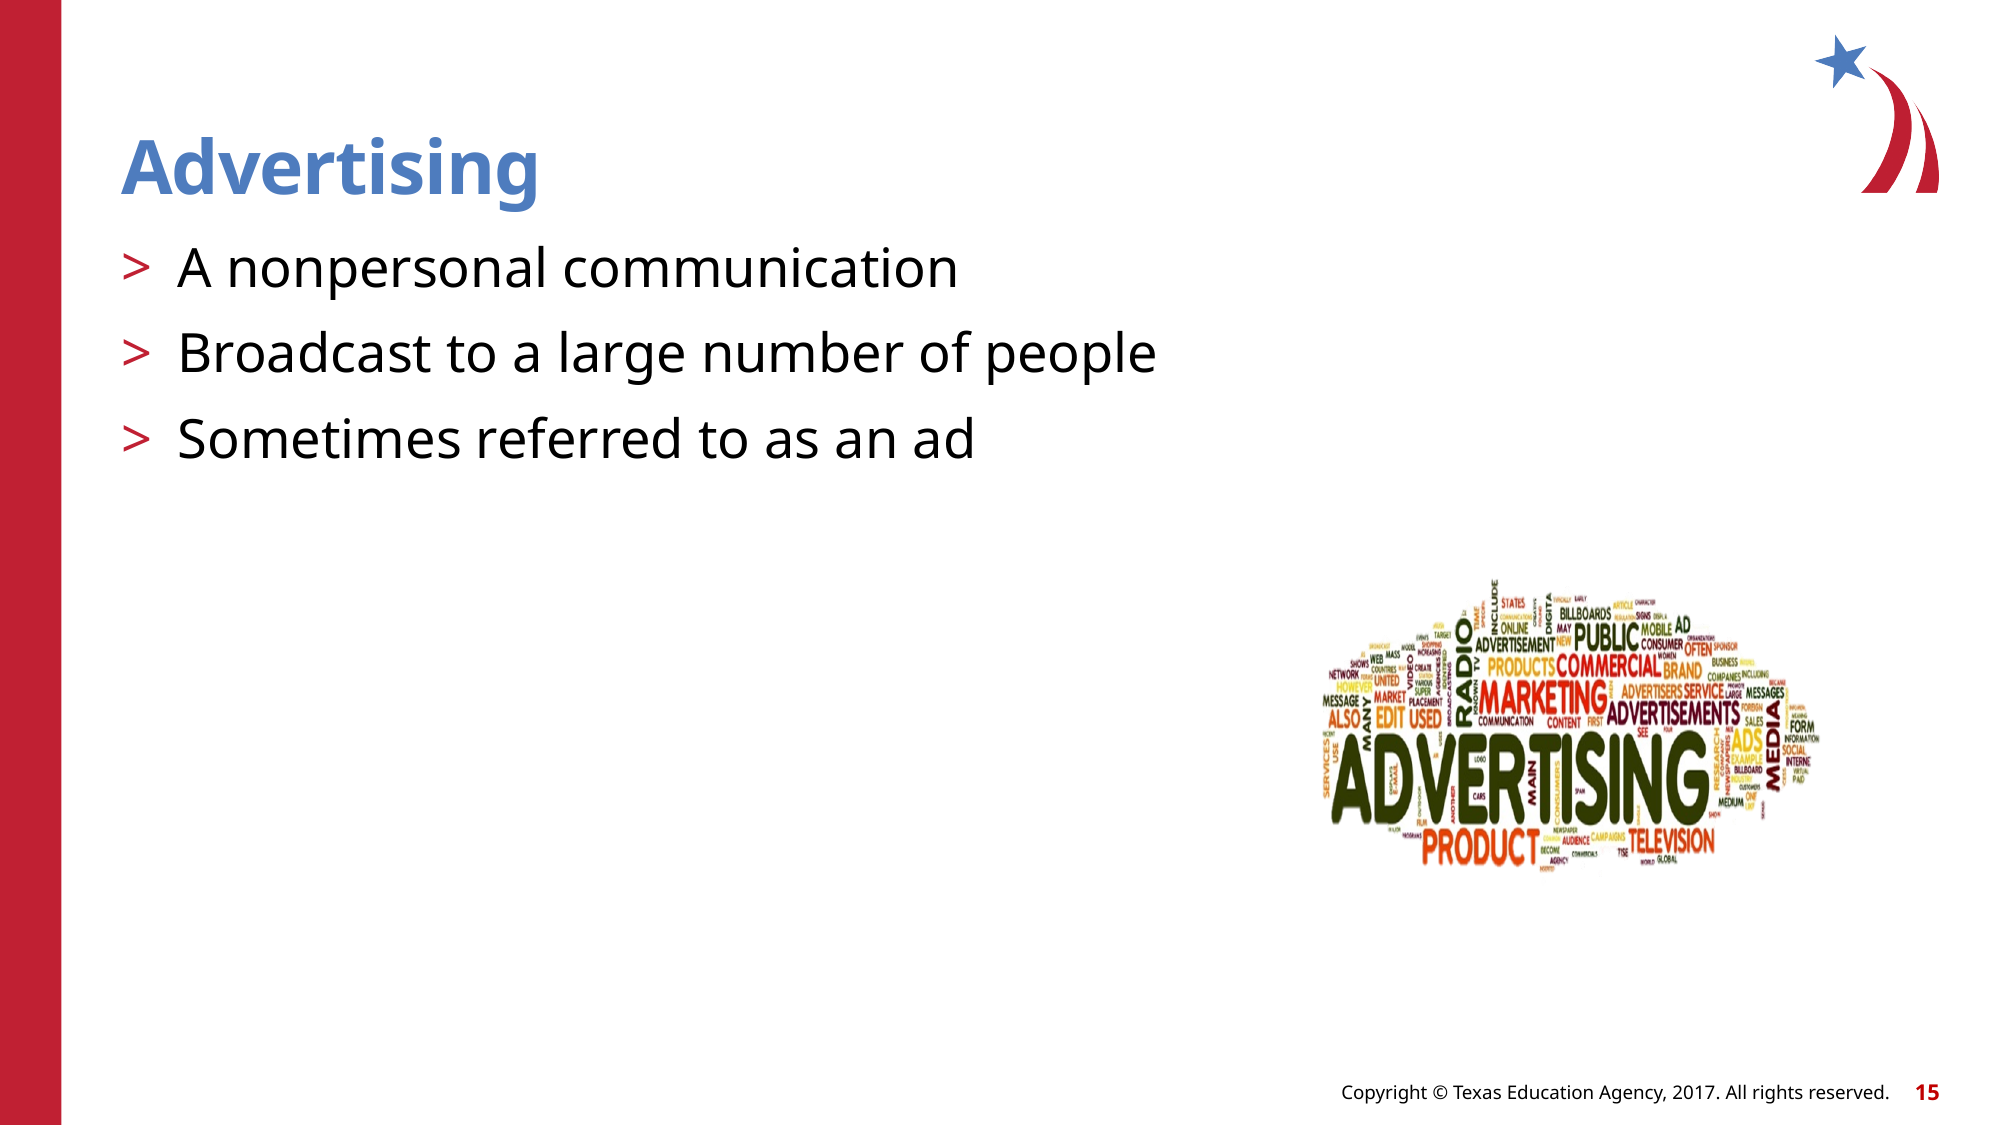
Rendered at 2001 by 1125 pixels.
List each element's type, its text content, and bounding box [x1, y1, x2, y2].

list A nonpersonal communication Broadcast to a large number of people Sometimes referred to as an ad [121, 233, 1936, 1010]
title Advertising [121, 66, 1772, 211]
picture [1299, 469, 1835, 991]
picture [1814, 34, 1939, 193]
